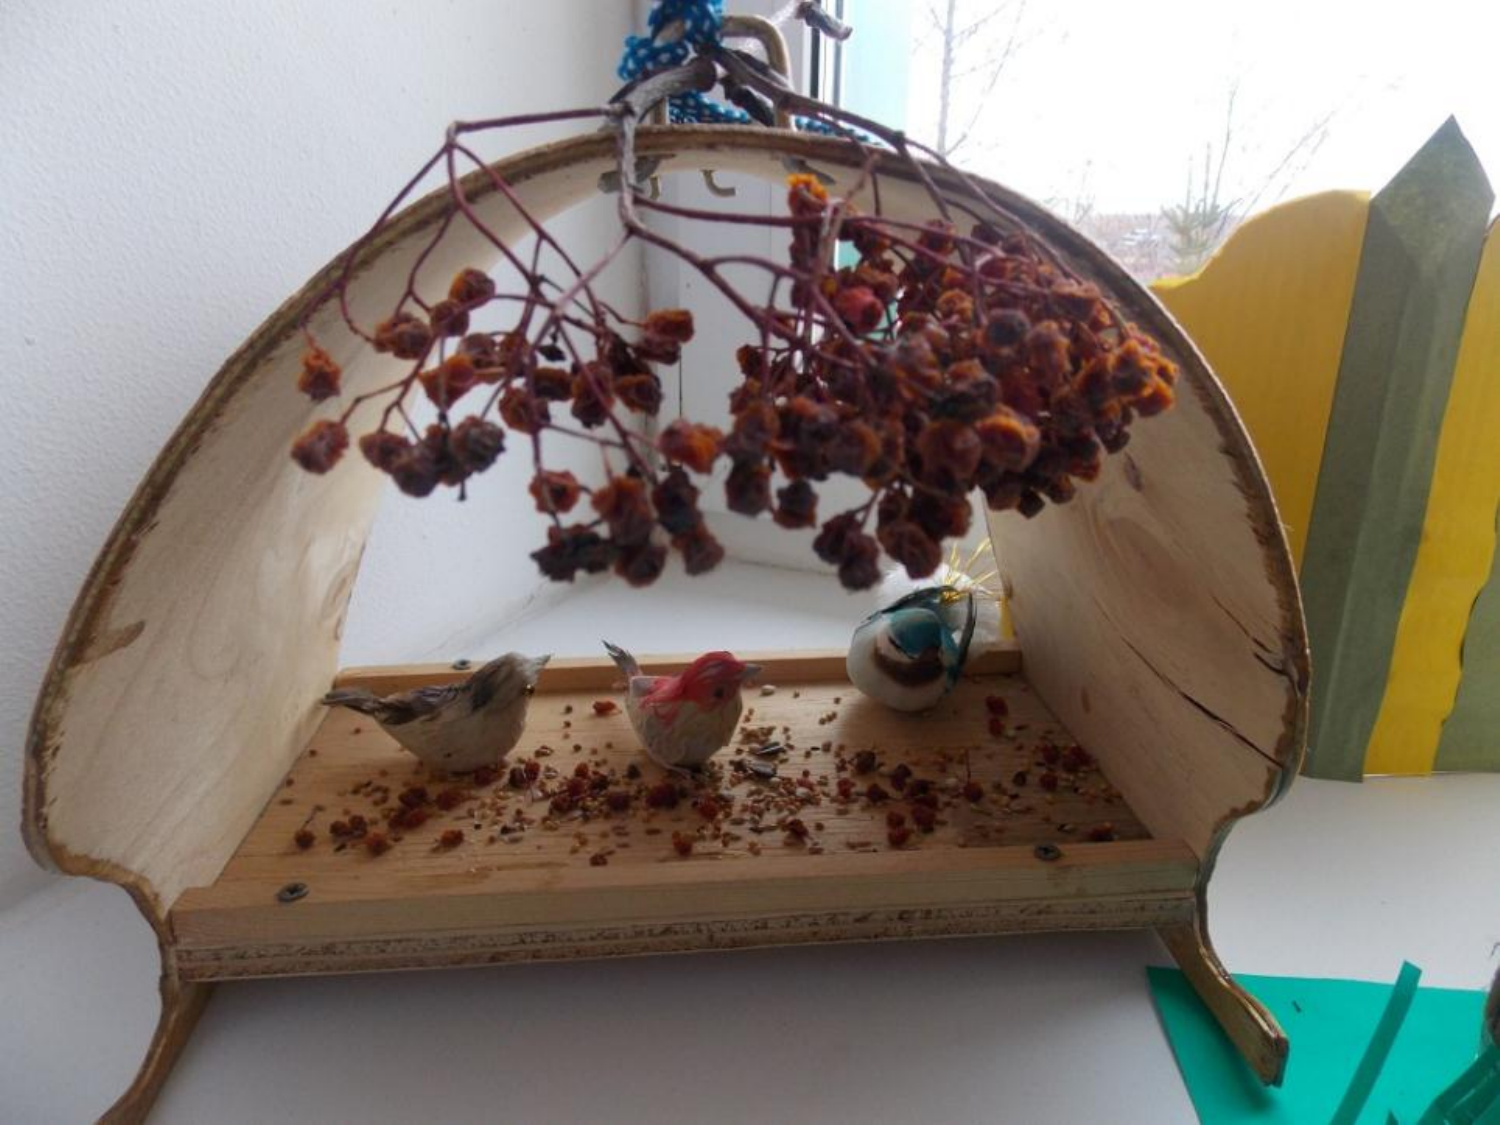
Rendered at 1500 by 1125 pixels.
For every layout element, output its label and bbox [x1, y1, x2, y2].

list [0, 0, 1500, 1125]
